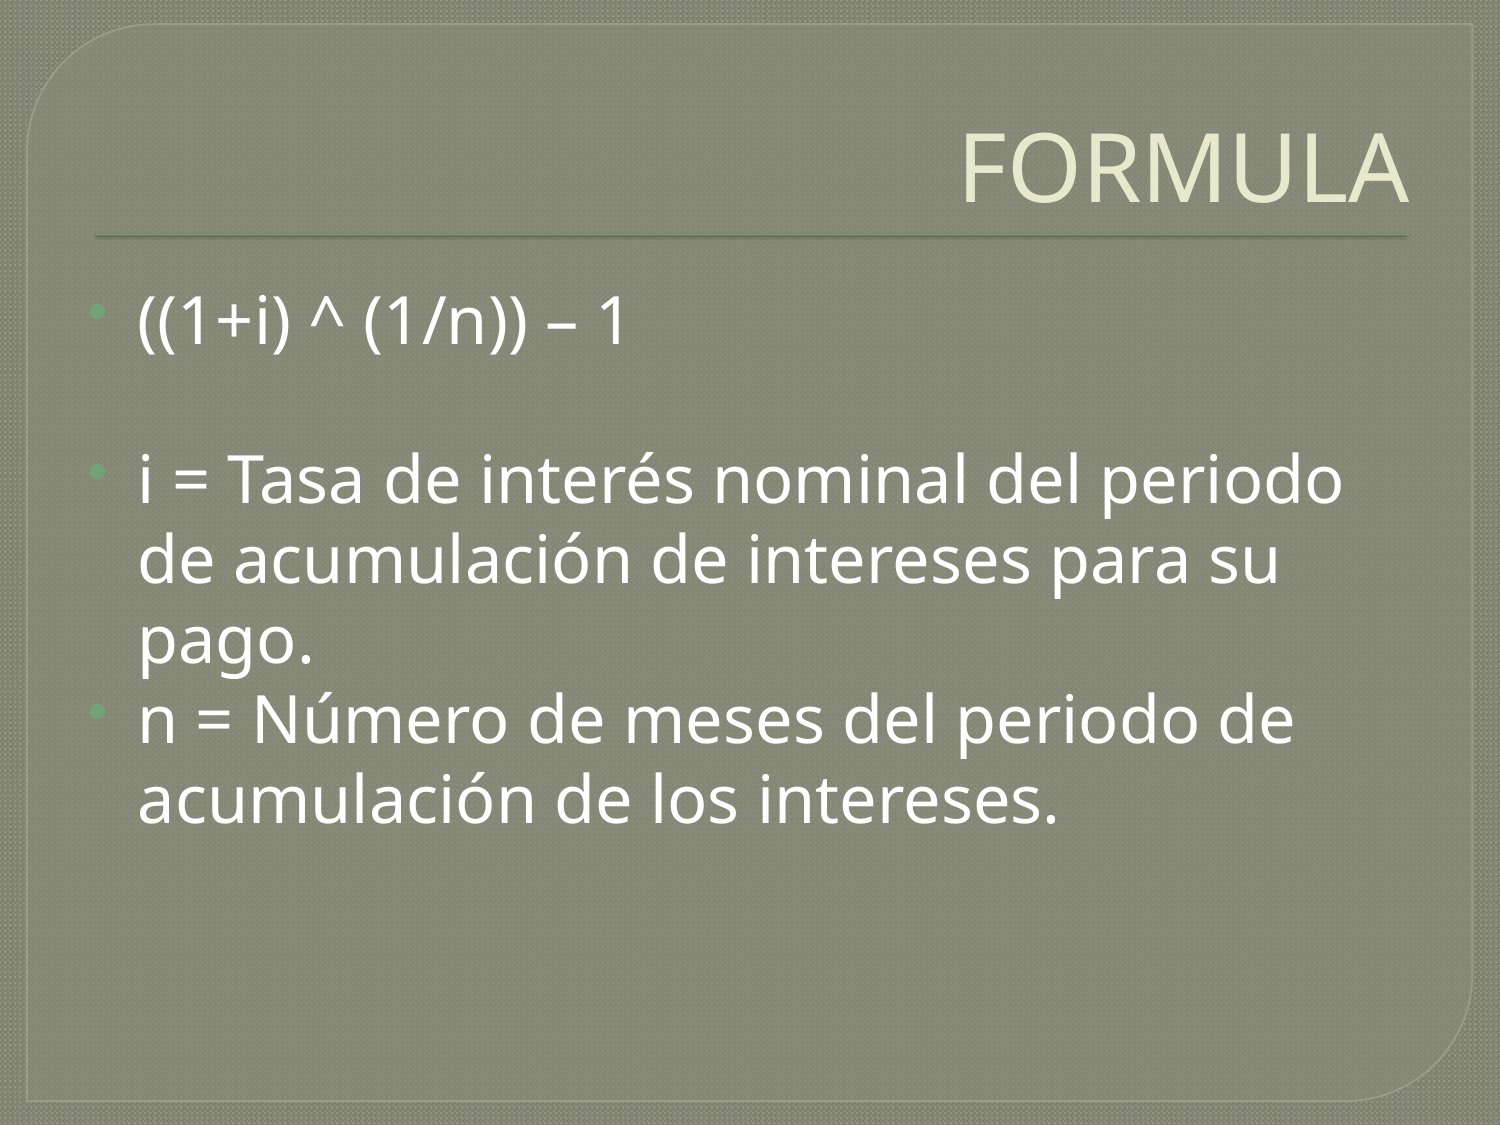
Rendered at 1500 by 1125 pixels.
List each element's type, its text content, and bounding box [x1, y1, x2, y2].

title FORMULA [75, 41, 1425, 230]
list ((1+i) ^ (1/n)) – 1 i = Tasa de interés nominal del periodo de acumulación de intereses para su pago. n = Número de meses del periodo de acumulación de los intereses. [75, 270, 1425, 1013]
